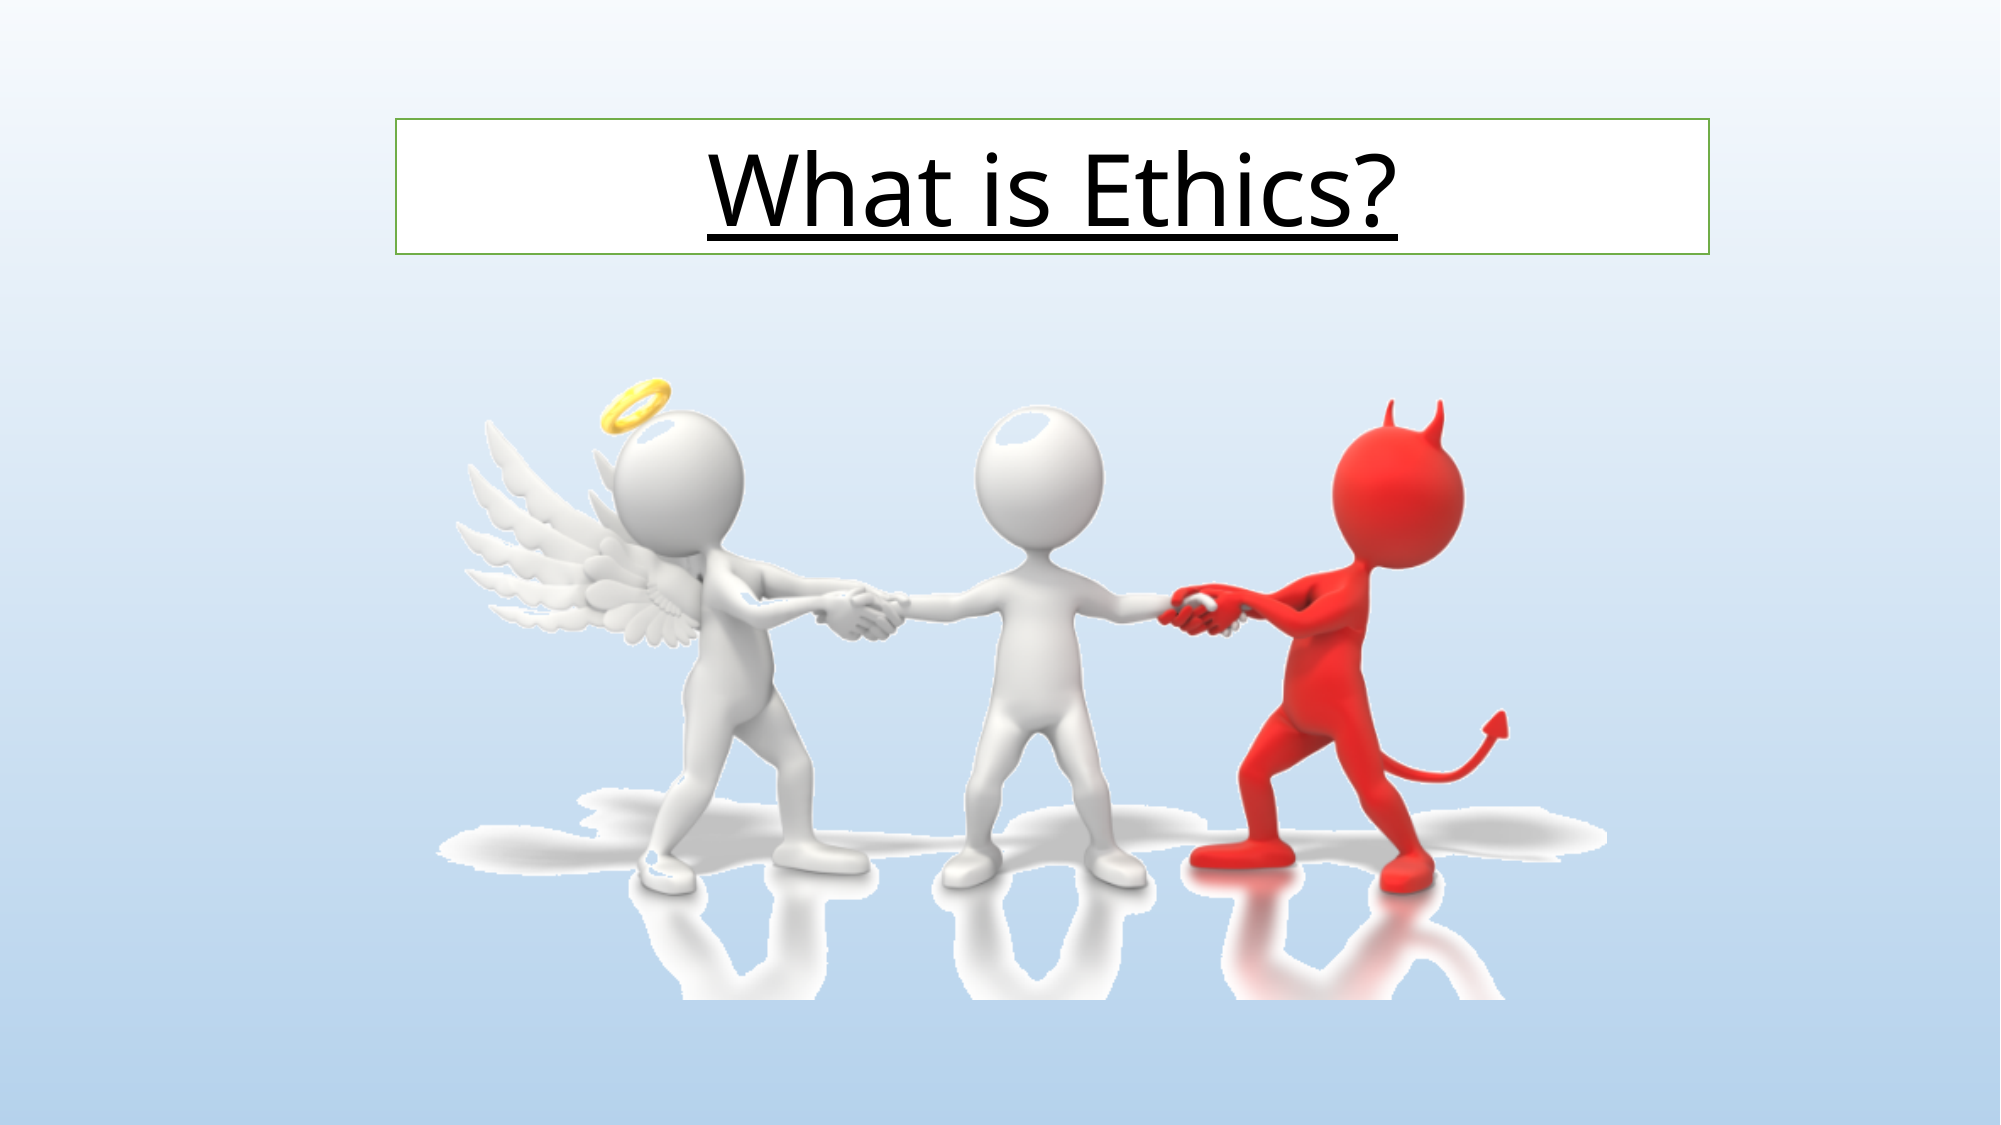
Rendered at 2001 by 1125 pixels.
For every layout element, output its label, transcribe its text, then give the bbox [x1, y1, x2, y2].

text_box What is Ethics? [395, 118, 1710, 255]
picture [426, 322, 1607, 1000]
